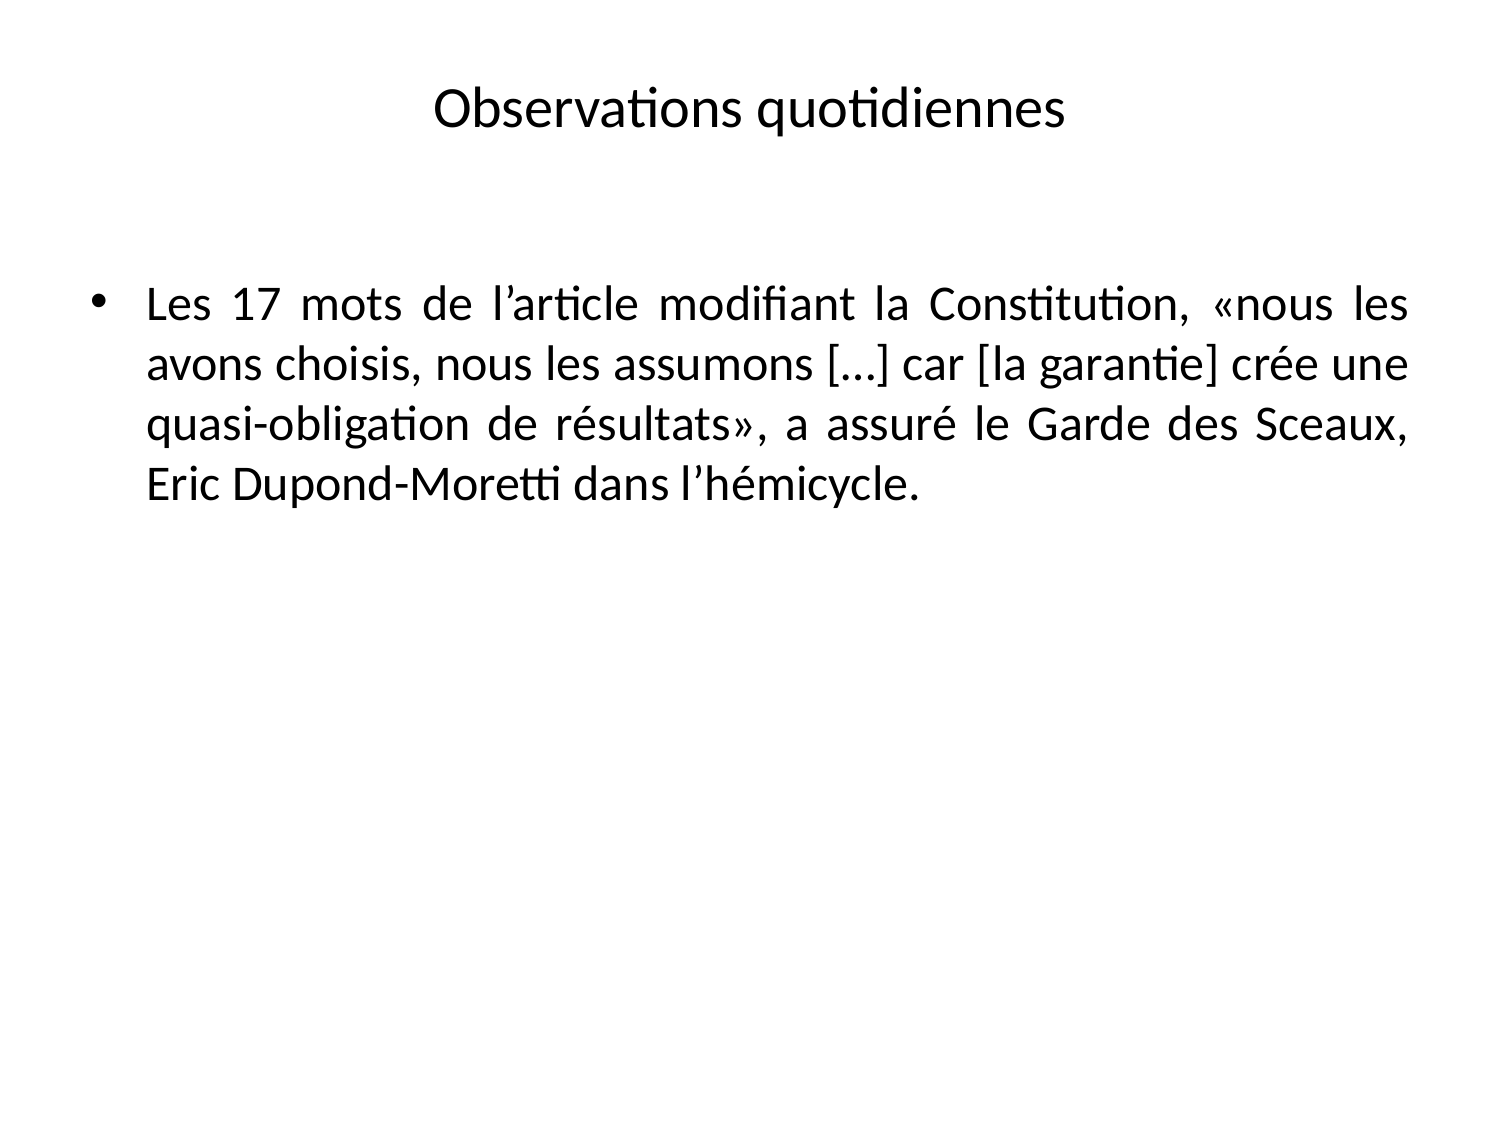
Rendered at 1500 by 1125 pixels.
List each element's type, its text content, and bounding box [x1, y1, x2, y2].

list Les 17 mots de l’article modifiant la Constitution, «nous les avons choisis, nous les assumons […] car [la garantie] crée une quasi-obligation de résultats», a assuré le Garde des Sceaux, Eric Dupond-Moretti dans l’hémicycle. [75, 262, 1425, 1005]
title Observations quotidiennes [75, 45, 1425, 233]
